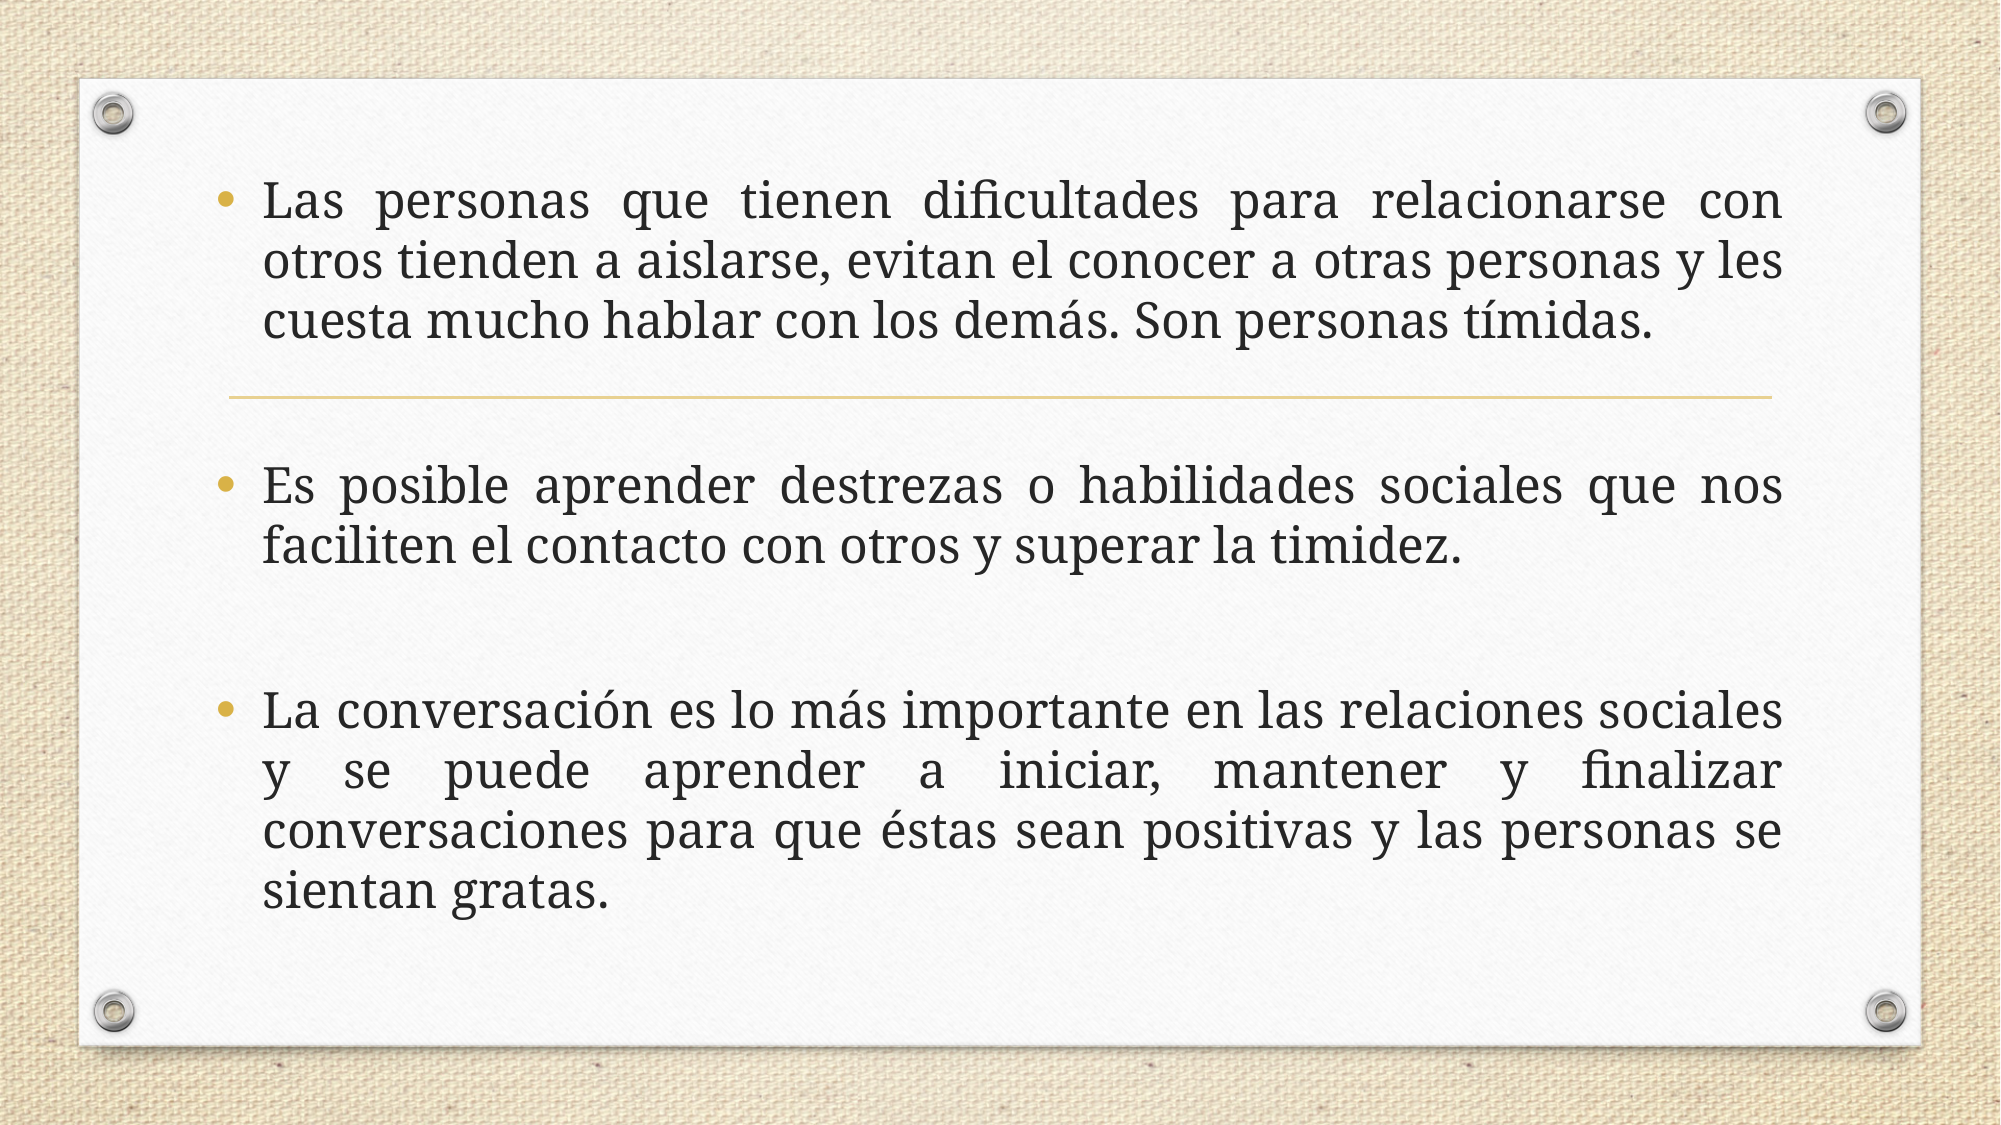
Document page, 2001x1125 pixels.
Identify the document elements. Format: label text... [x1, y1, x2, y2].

list Las personas que tienen dificultades para relacionarse con otros tienden a aislarse, evitan el conocer a otras personas y les cuesta mucho hablar con los demás. Son personas tímidas. Es posible aprender destrezas o habilidades sociales que nos faciliten el contacto con otros y superar la timidez. La conversación es lo más importante en las relaciones sociales y se puede aprender a iniciar, mantener y finalizar conversaciones para que éstas sean positivas y las personas se sientan gratas. [200, 161, 1800, 964]
picture [0, 0, 2001, 1125]
